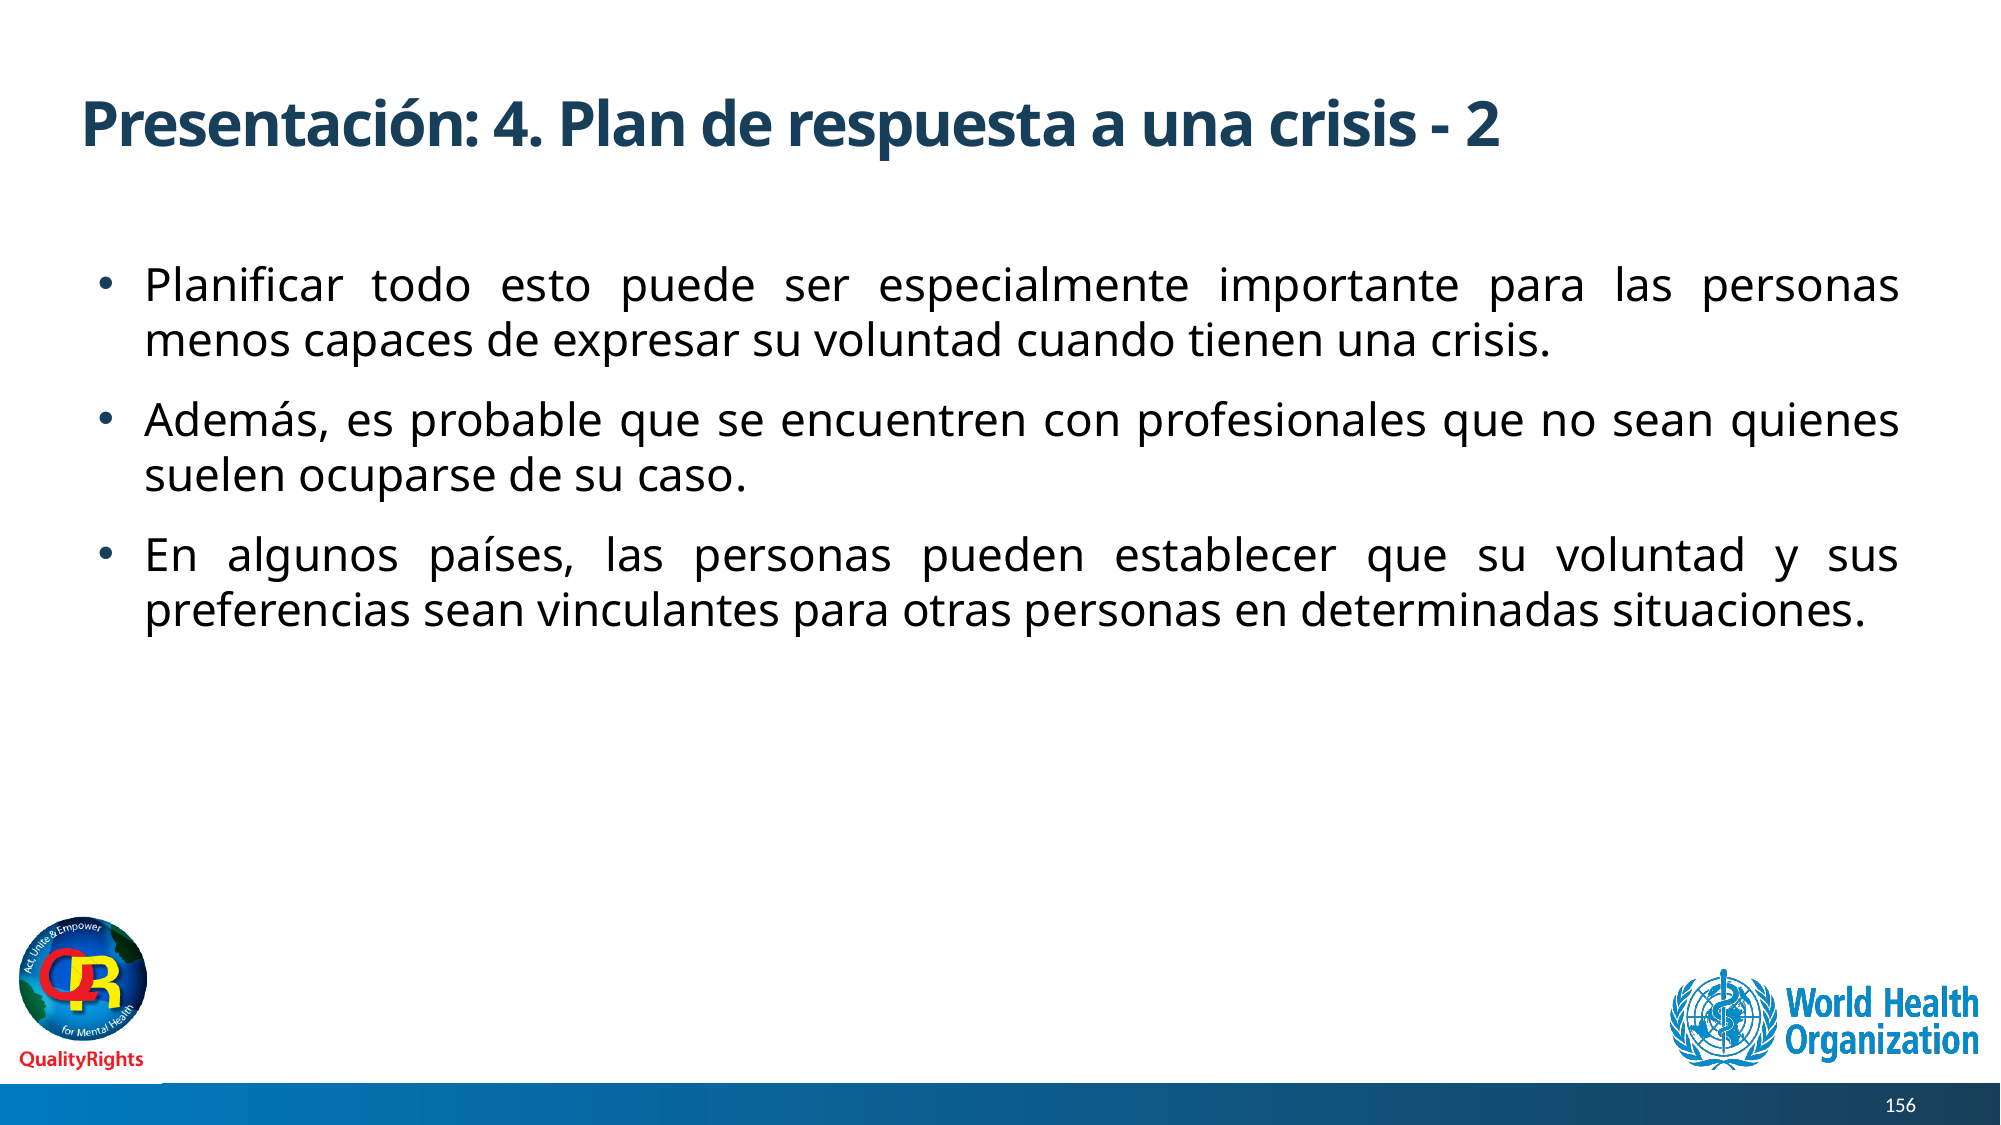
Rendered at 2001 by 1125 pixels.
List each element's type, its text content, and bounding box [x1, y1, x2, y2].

picture [1742, 1019, 1751, 1034]
picture [1744, 1003, 1751, 1016]
picture [1738, 1019, 1744, 1030]
picture [1711, 1031, 1722, 1038]
picture [1683, 987, 1697, 1047]
list Planificar todo esto puede ser especialmente importante para las personas menos capaces de expresar su voluntad cuando tienen una crisis. Además, es probable que se encuentren con profesionales que no sean quienes suelen ocuparse de su caso. En algunos países, las personas pueden establecer que su voluntad y sus preferencias sean vinculantes para otras personas en determinadas situaciones. [83, 247, 1917, 987]
picture [1670, 987, 1680, 1010]
picture [1670, 1030, 1715, 1070]
picture [0, 899, 162, 1084]
picture [1706, 1038, 1722, 1046]
picture [1698, 1047, 1750, 1060]
title Presentación: 4. Plan de respuesta a una crisis - 2 [65, 83, 1672, 154]
picture [1805, 987, 1811, 1002]
picture [1747, 1019, 1758, 1041]
picture [1704, 1019, 1711, 1031]
picture [1891, 987, 1897, 999]
picture [1750, 987, 1762, 1003]
picture [1689, 993, 1706, 1016]
picture [1860, 1000, 1865, 1012]
picture [1725, 1042, 1747, 1054]
picture [1747, 992, 1758, 1016]
picture [1732, 969, 1978, 1070]
picture [1821, 1000, 1826, 1012]
picture [1958, 1000, 1962, 1012]
picture [1692, 1031, 1700, 1042]
picture [1792, 987, 1797, 1004]
picture [1758, 1004, 1765, 1035]
picture [1701, 1042, 1722, 1054]
picture [1716, 1064, 1731, 1070]
picture [1711, 995, 1721, 1004]
picture [1704, 1004, 1712, 1015]
picture [1701, 987, 1710, 992]
